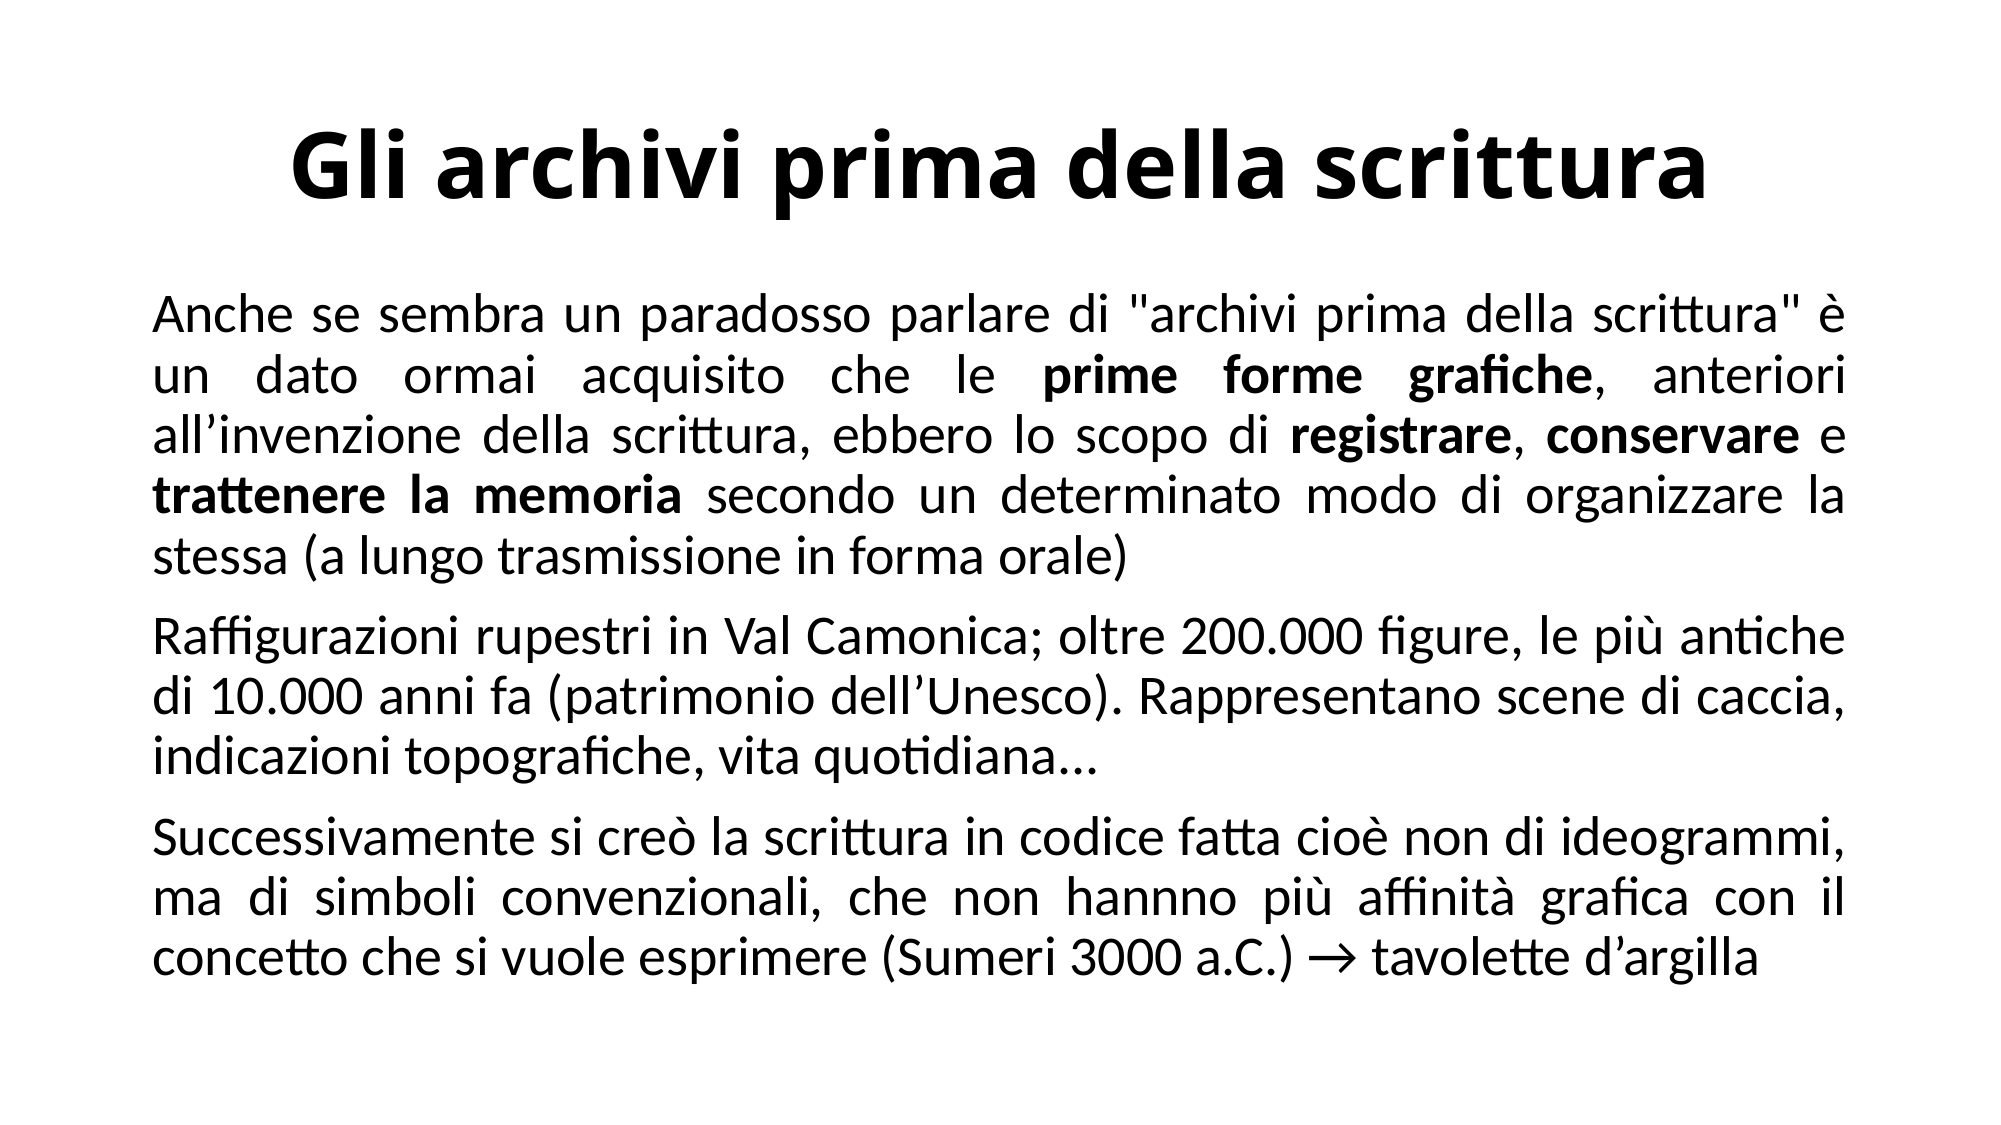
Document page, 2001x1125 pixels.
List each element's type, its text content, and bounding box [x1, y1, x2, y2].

title Gli archivi prima della scrittura [137, 59, 1863, 277]
list Anche se sembra un paradosso parlare di "archivi prima della scrittura" è un dato ormai acquisito che le prime forme grafiche, anteriori all’invenzione della scrittura, ebbero lo scopo di registrare, conservare e trattenere la memoria secondo un determinato modo di organizzare la stessa (a lungo trasmissione in forma orale) Raffigurazioni rupestri in Val Camonica; oltre 200.000 figure, le più antiche di 10.000 anni fa (patrimonio dell’Unesco). Rappresentano scene di caccia, indicazioni topografiche, vita quotidiana... Successivamente si creò la scrittura in codice fatta cioè non di ideogrammi, ma di simboli convenzionali, che non hannno più affinità grafica con il concetto che si vuole esprimere (Sumeri 3000 a.C.) → tavolette d’argilla [137, 277, 1863, 1014]
